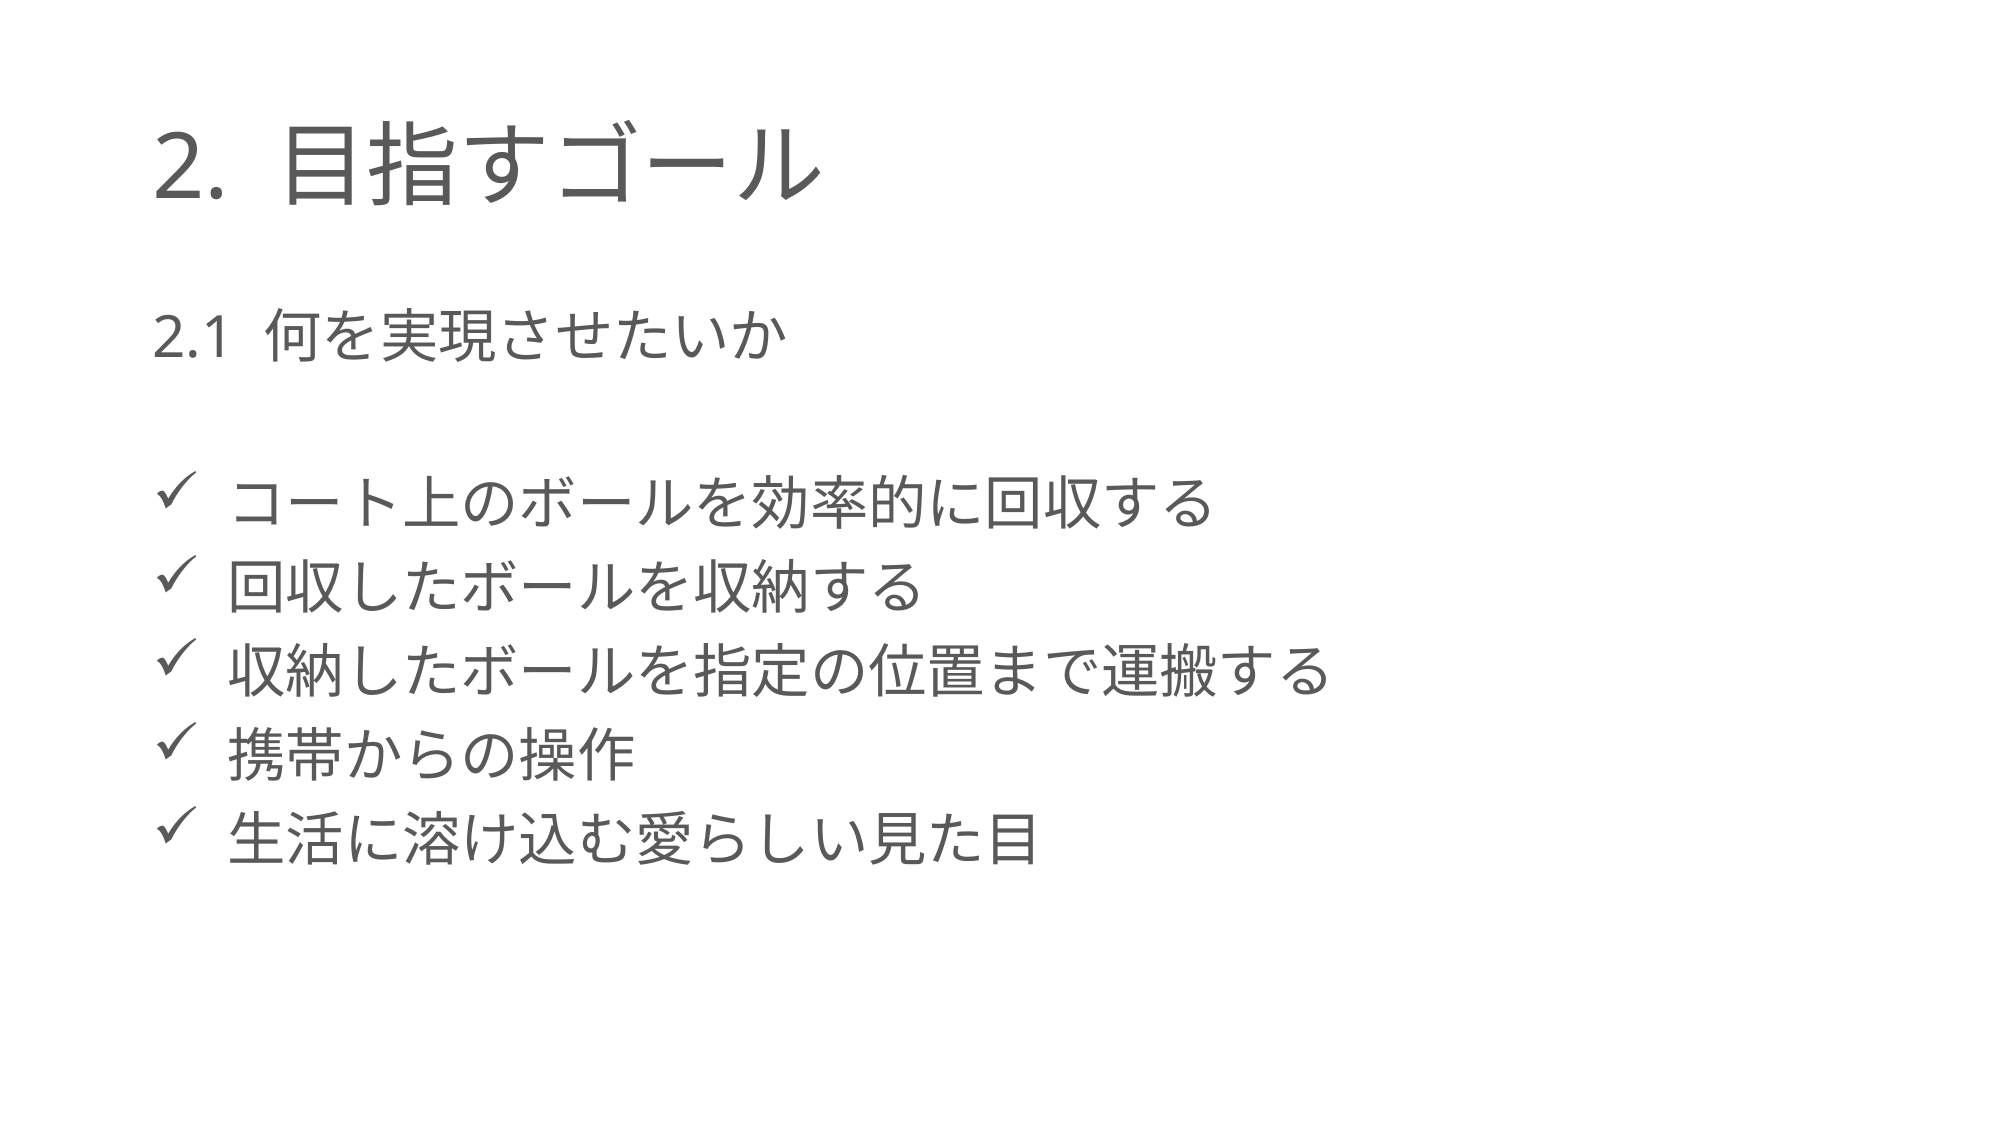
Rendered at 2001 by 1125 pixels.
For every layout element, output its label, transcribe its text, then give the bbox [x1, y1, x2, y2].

list 2.1 何を実現させたいか コート上のボールを効率的に回収する 回収したボールを収納する 収納したボールを指定の位置まで運搬する 携帯からの操作 生活に溶け込む愛らしい見た目 [137, 299, 1863, 1014]
title 2. 目指すゴール [137, 59, 1863, 278]
